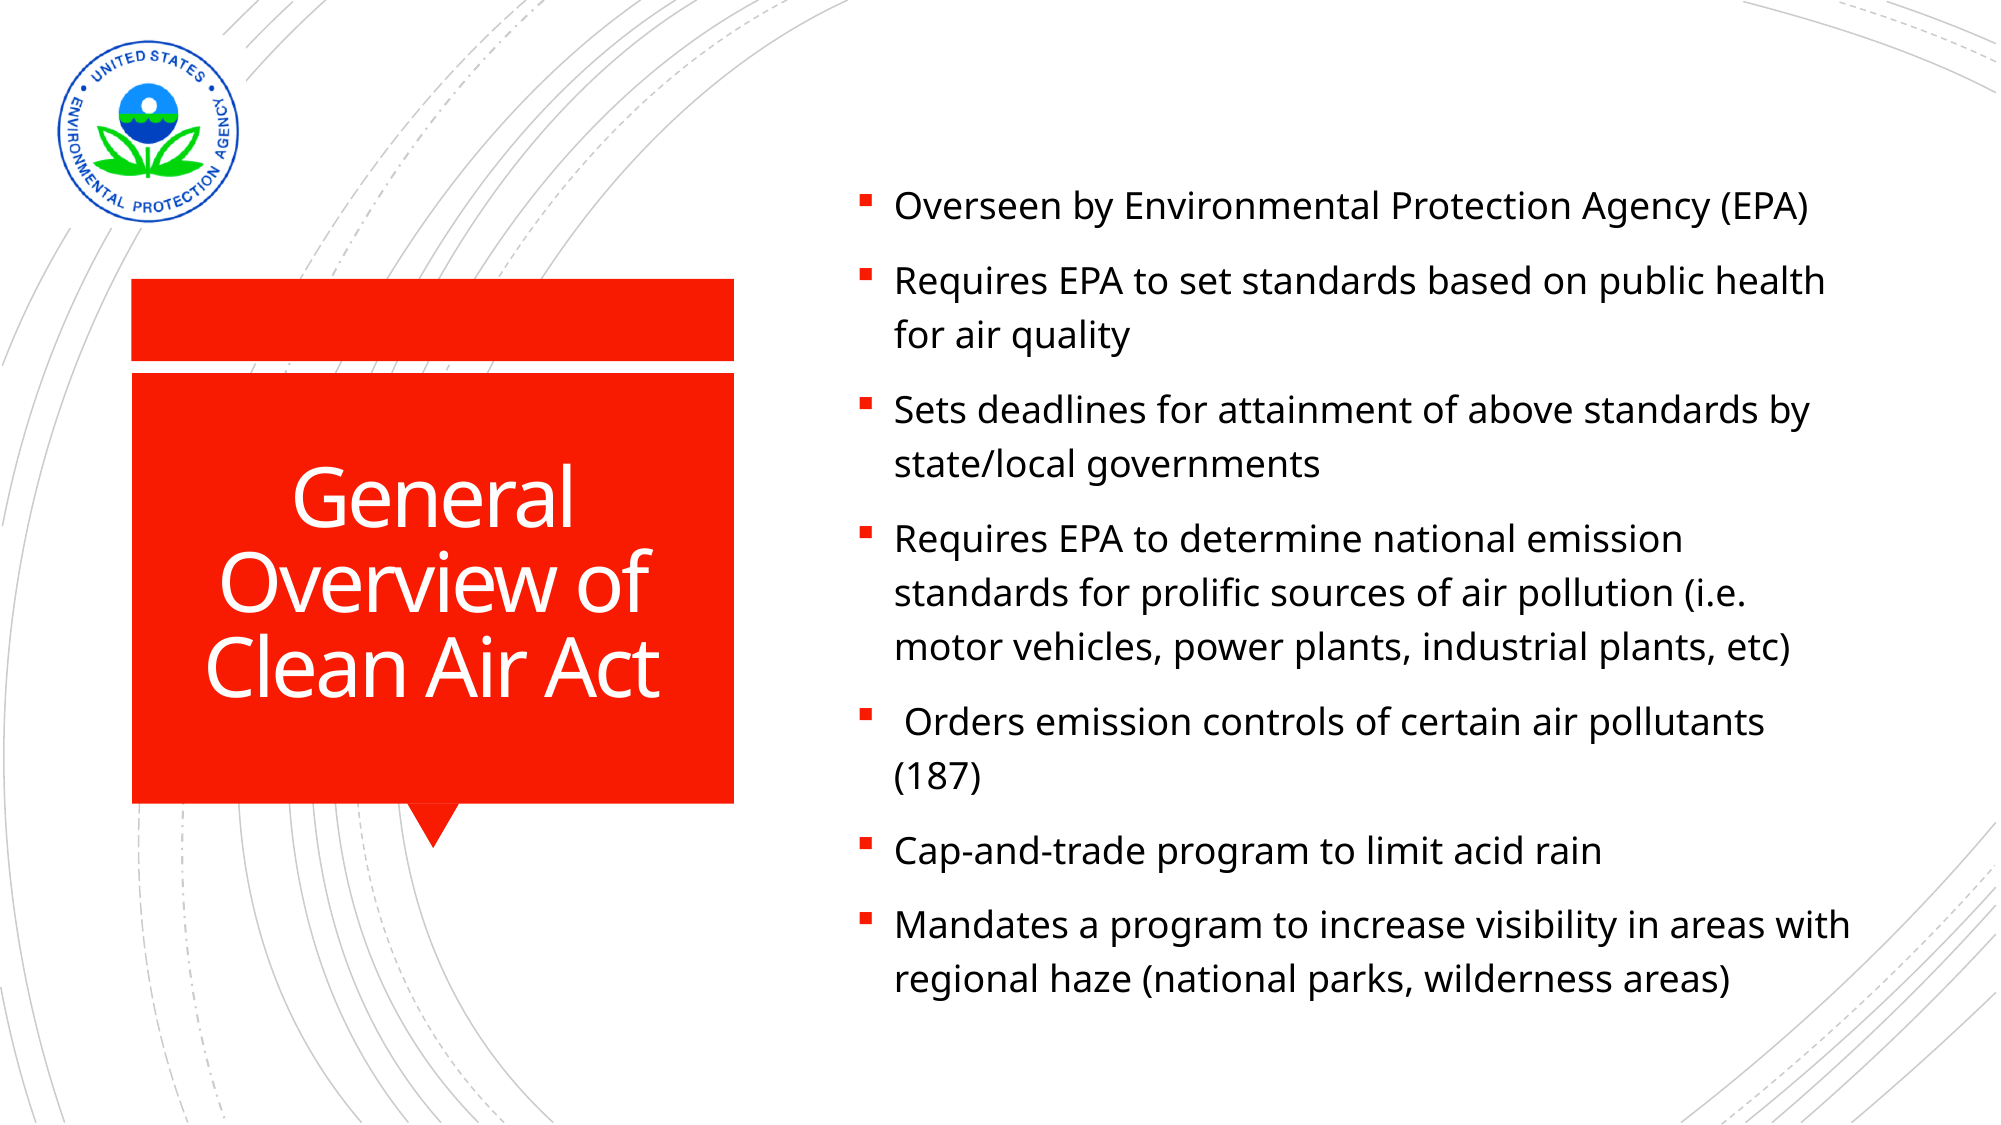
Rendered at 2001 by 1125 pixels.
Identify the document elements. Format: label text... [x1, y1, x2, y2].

list Overseen by Environmental Protection Agency (EPA) Requires EPA to set standards based on public health for air quality Sets deadlines for attainment of above standards by state/local governments Requires EPA to determine national emission standards for prolific sources of air pollution (i.e. motor vehicles, power plants, industrial plants, etc) Orders emission controls of certain air pollutants (187) Cap-and-trade program to limit acid rain Mandates a program to increase visibility in areas with regional haze (national parks, wilderness areas) [841, 156, 1872, 1018]
picture [45, 35, 246, 228]
title General Overview of Clean Air Act [145, 385, 720, 789]
